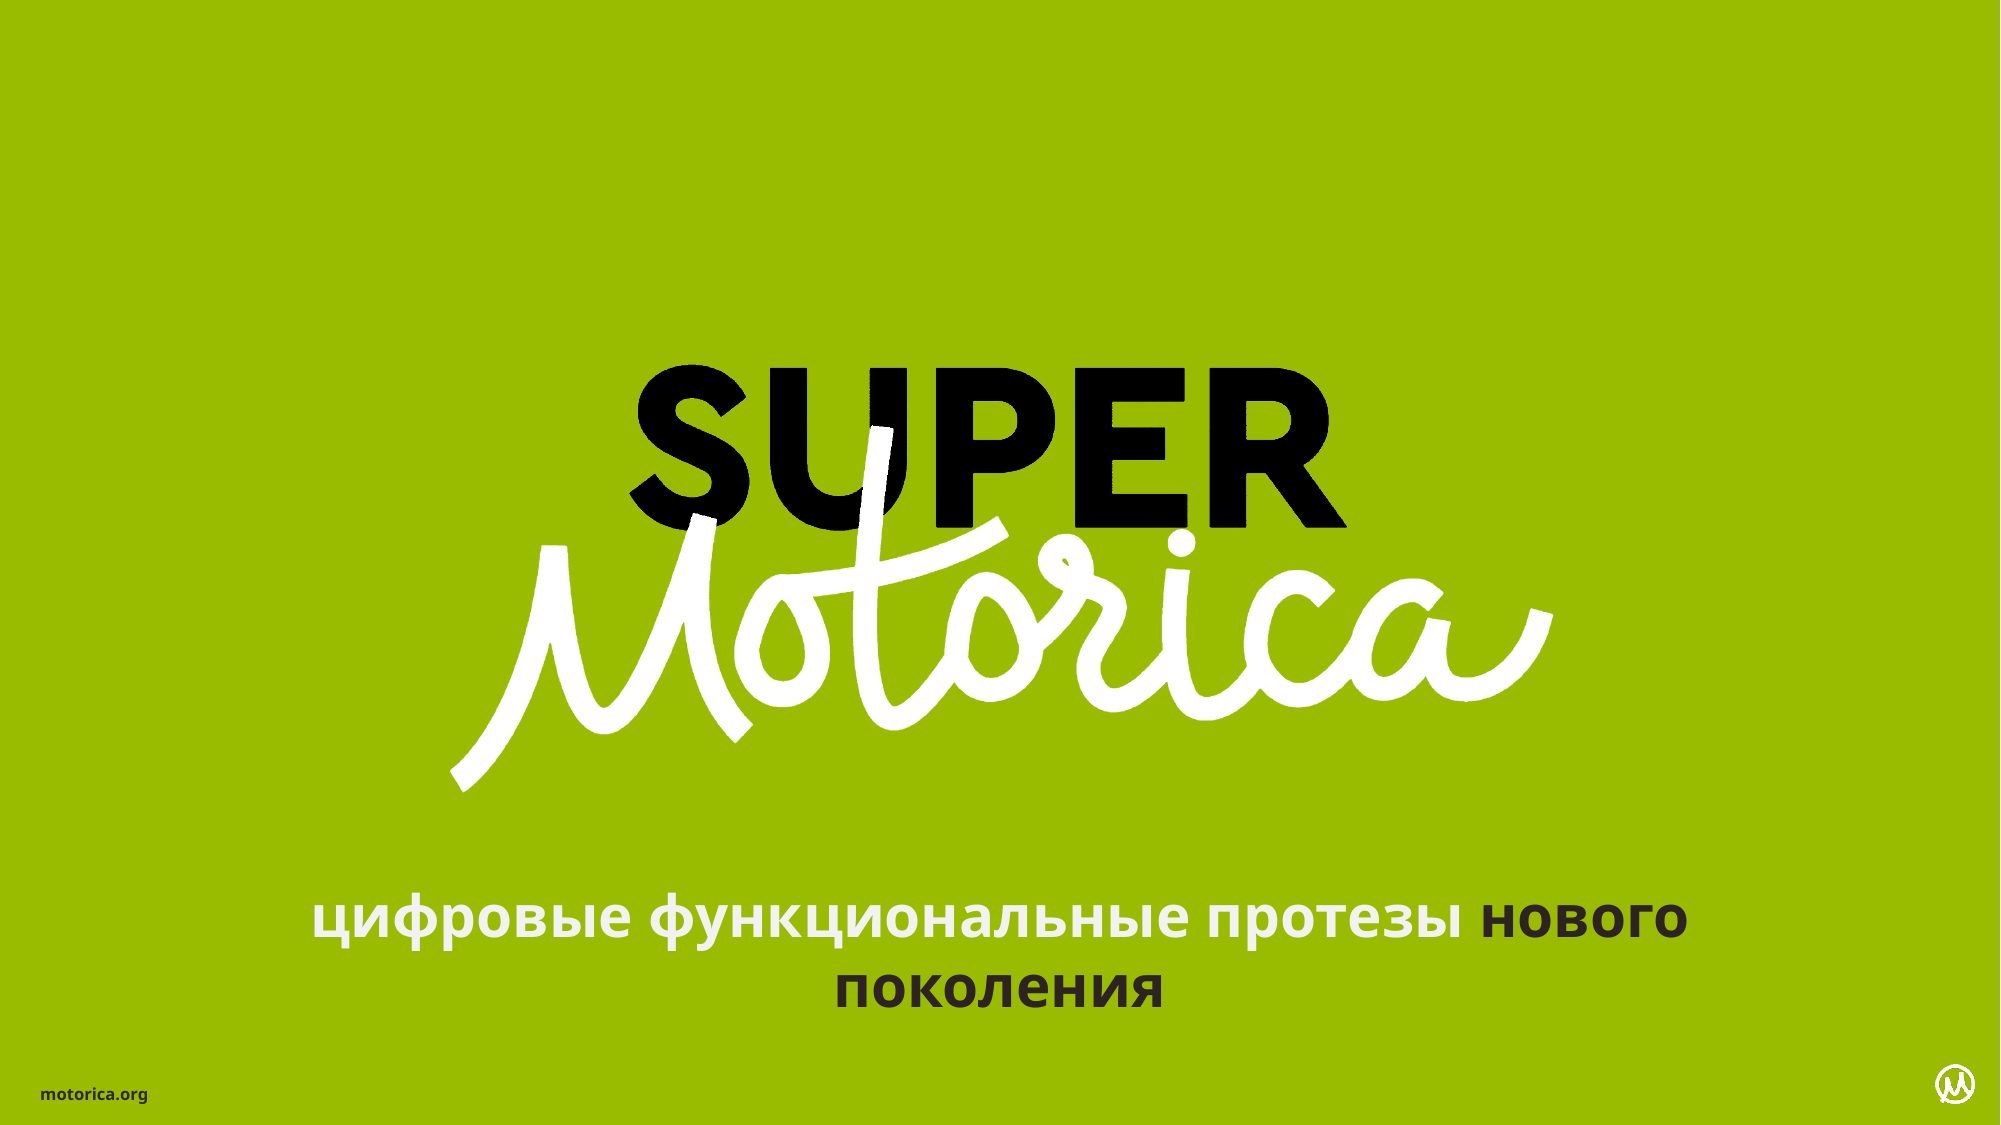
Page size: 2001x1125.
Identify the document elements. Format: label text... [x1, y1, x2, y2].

text_box motorica.org [25, 1076, 201, 1111]
picture [1935, 1064, 1975, 1104]
text_box цифровые функциональные протезы нового поколения [166, 871, 1833, 1027]
picture [425, 306, 1575, 872]
